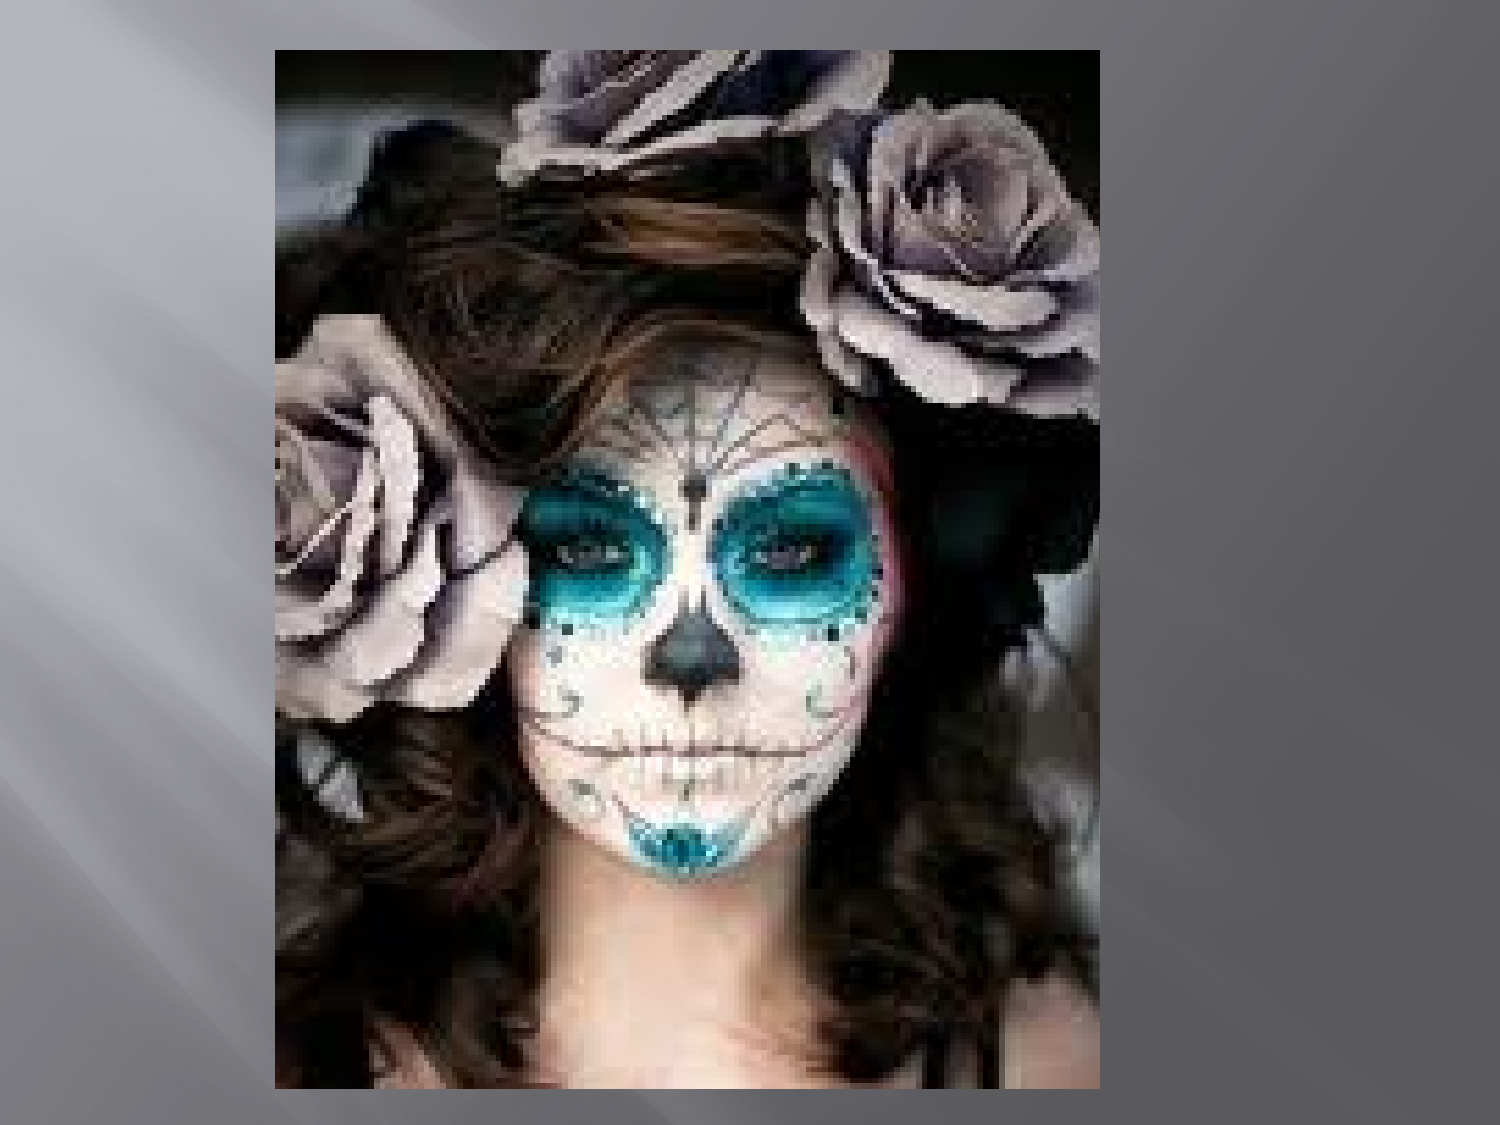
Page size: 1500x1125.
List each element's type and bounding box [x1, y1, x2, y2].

picture [274, 49, 1101, 1090]
